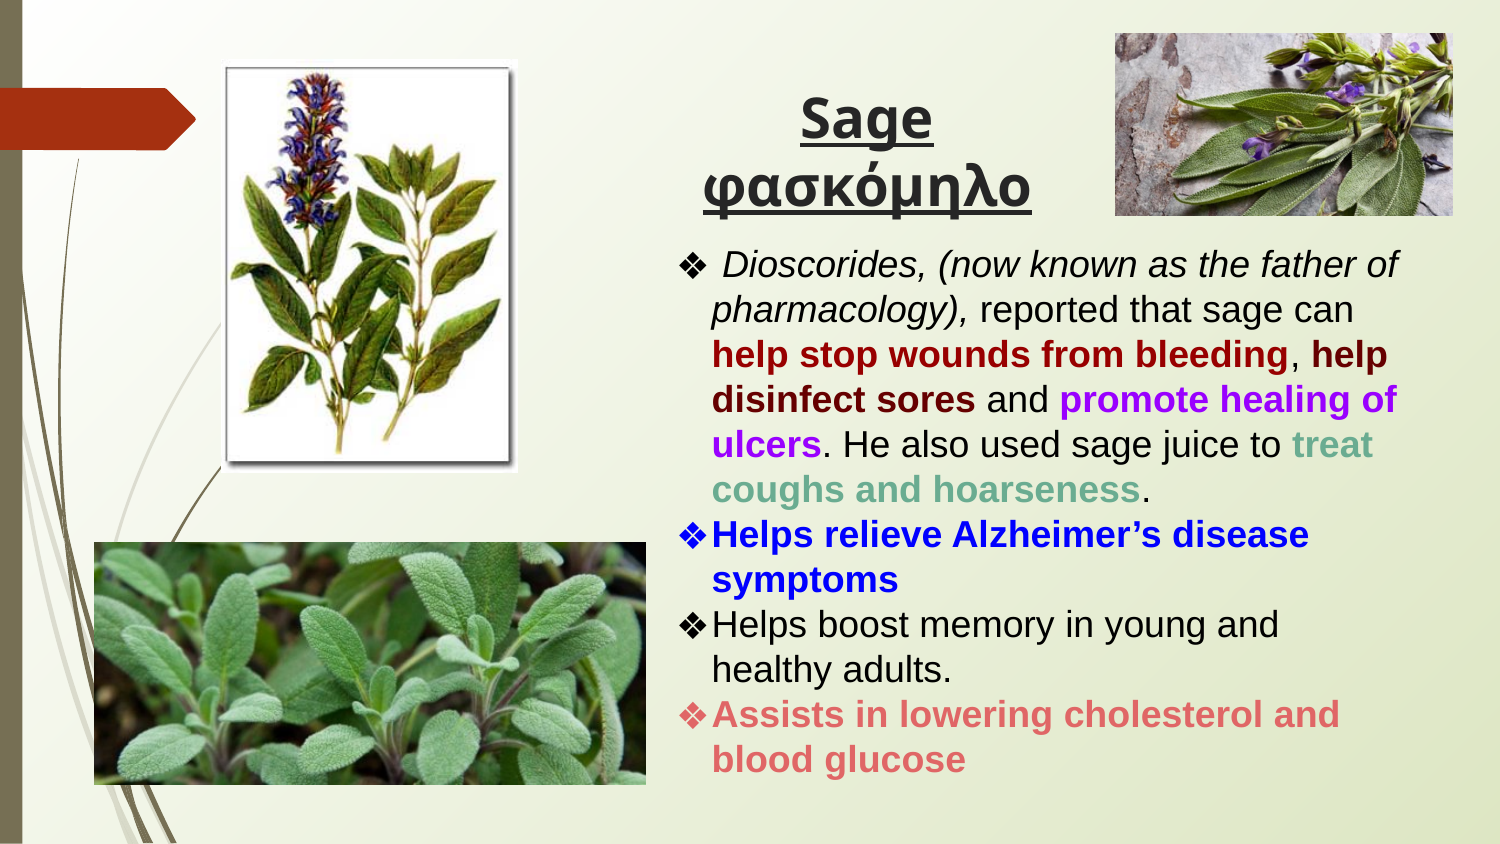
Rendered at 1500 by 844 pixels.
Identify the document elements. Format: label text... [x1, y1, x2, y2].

title Sage φασκόμηλο [523, 76, 1416, 235]
picture [221, 59, 519, 473]
text_box Dioscorides, (now known as the father of pharmacology), reported that sage can help stop wounds from bleeding, help disinfect sores and promote healing of ulcers. He also used sage juice to treat coughs and hoarseness. Helps relieve Alzheimer’s disease symptoms Helps boost memory in young and healthy adults. Assists in lowering cholesterol and blood glucose [665, 234, 1415, 785]
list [94, 542, 646, 785]
picture [1115, 33, 1454, 216]
